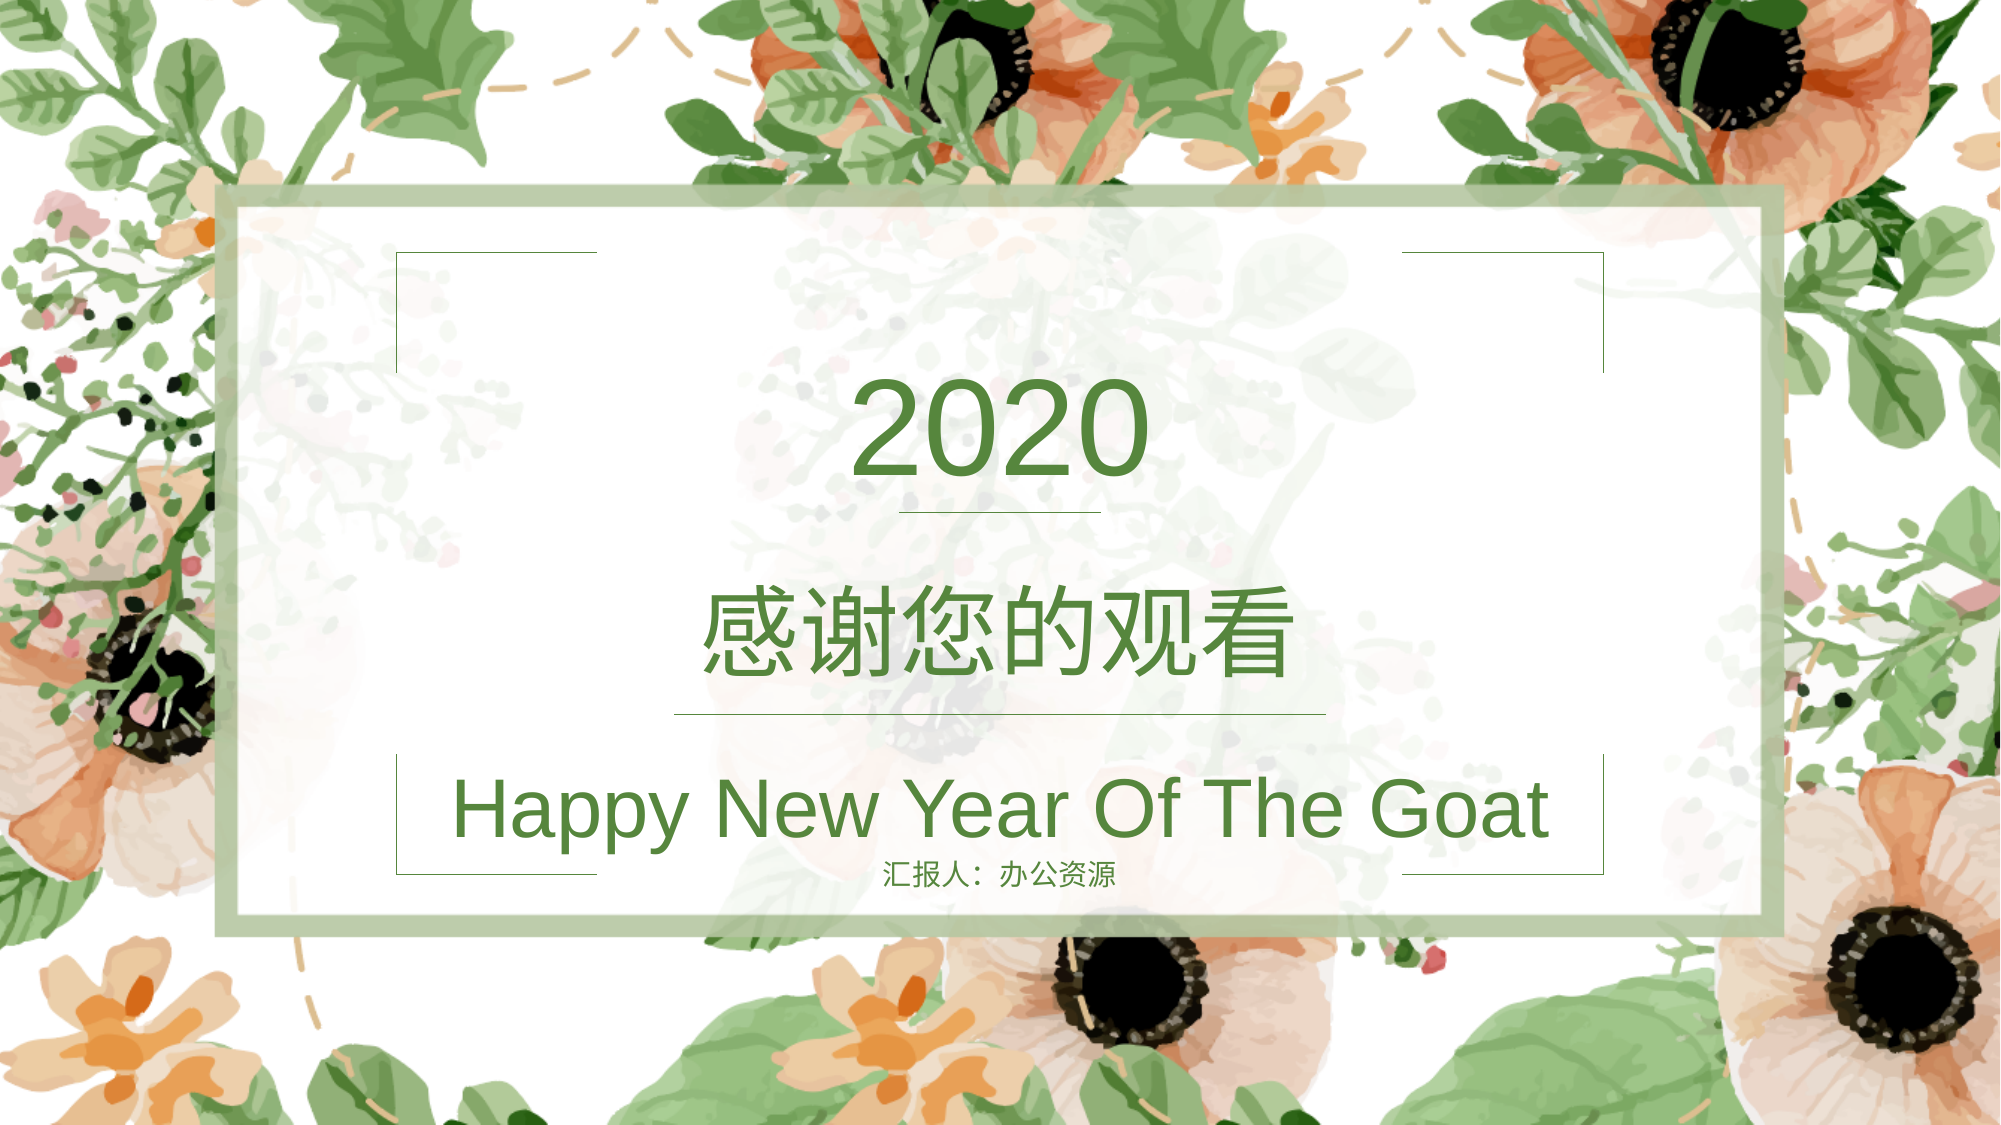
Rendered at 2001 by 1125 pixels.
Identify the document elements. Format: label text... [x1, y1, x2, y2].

picture [0, 0, 2001, 1125]
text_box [396, 754, 1604, 875]
text_box 汇报人：办公资源 [868, 875, 1132, 899]
text_box Happy New Year Of The Goat [396, 747, 1604, 754]
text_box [396, 252, 1604, 373]
text_box 感谢您的观看 [451, 561, 1549, 697]
text_box 2020 [795, 373, 1205, 511]
